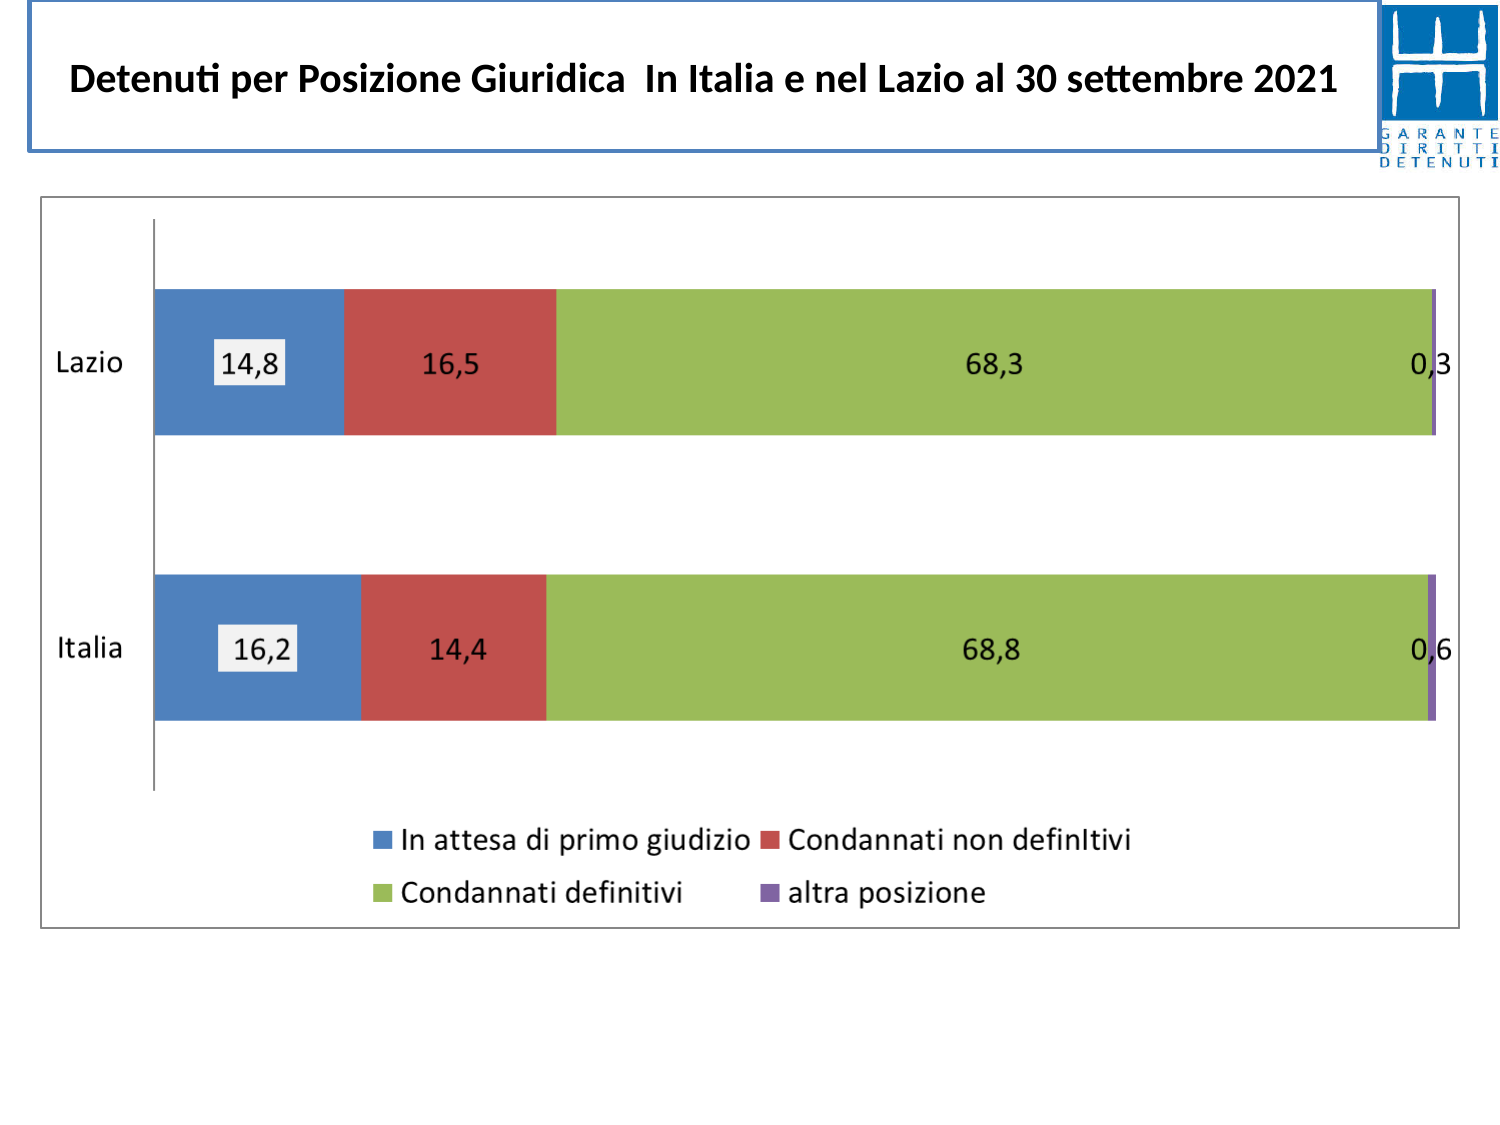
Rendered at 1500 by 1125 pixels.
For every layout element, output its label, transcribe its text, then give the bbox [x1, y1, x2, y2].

title Detenuti per Posizione Giuridica In Italia e nel Lazio al 30 settembre 2021 [27, 0, 1382, 153]
picture [1373, 1, 1500, 173]
picture [40, 196, 1460, 929]
